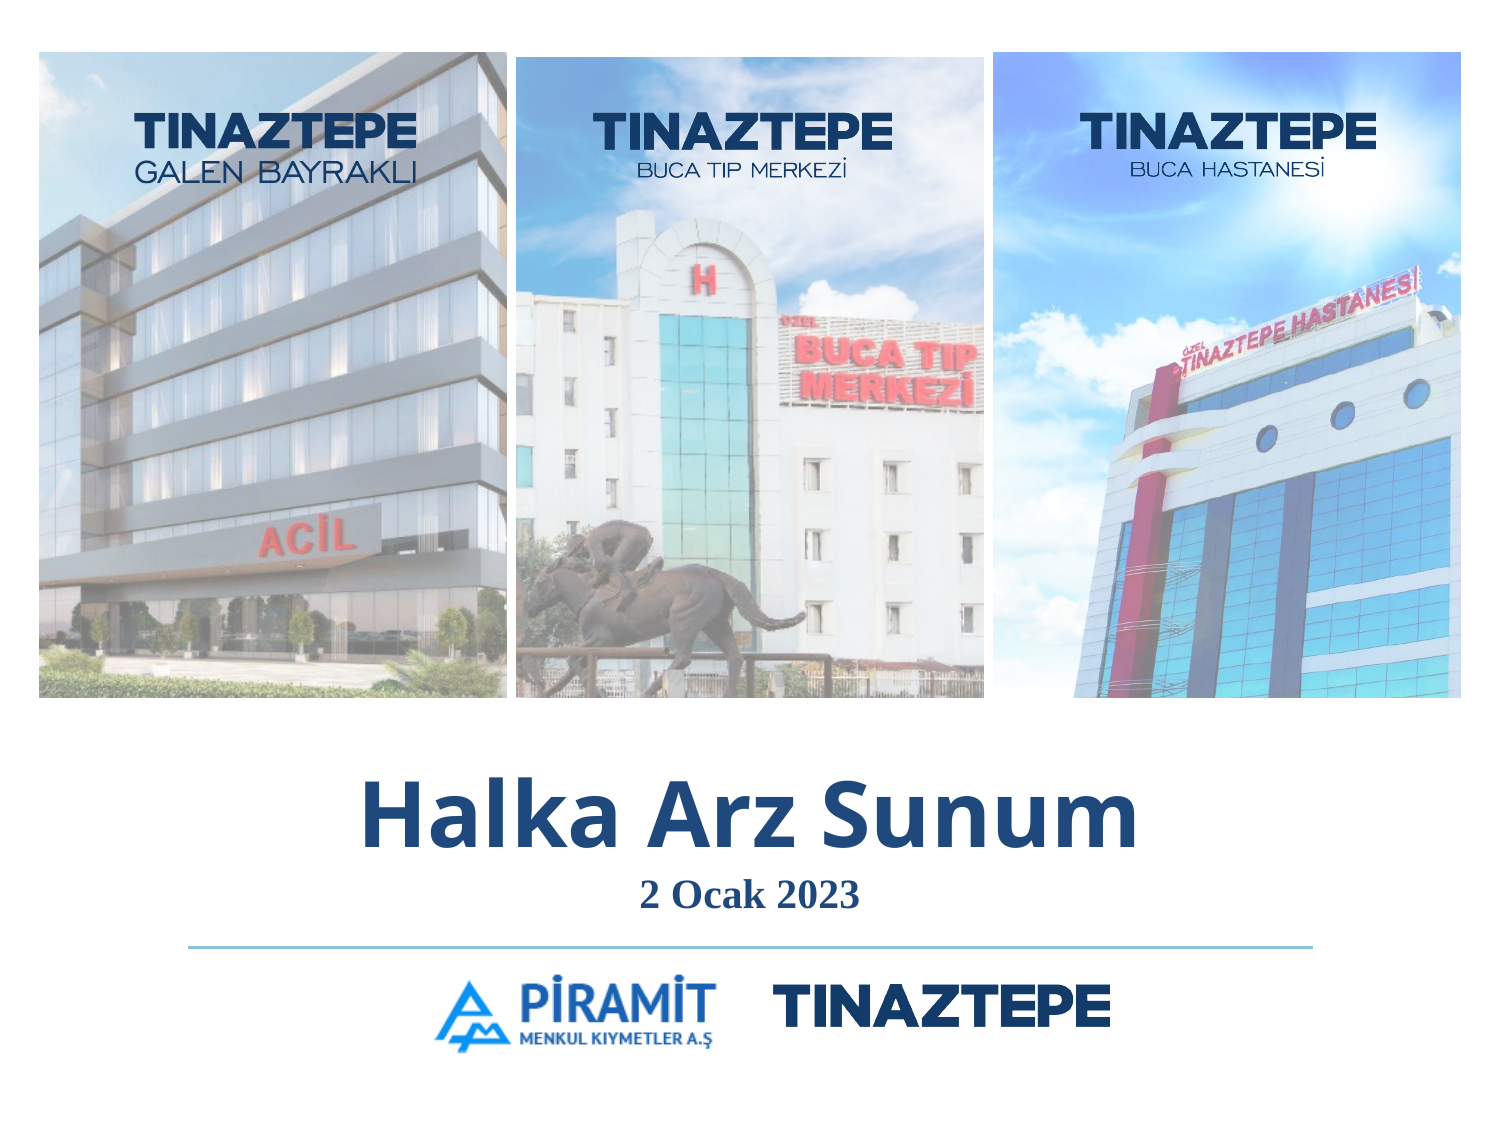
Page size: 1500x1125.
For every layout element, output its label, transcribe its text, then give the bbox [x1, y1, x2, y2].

subtitle 2 Ocak 2023 [225, 859, 1275, 931]
picture [516, 52, 984, 698]
picture [39, 52, 507, 698]
title Halka Arz Sunum [79, 719, 1421, 903]
picture [773, 984, 1110, 1028]
picture [433, 969, 727, 1055]
picture [993, 52, 1461, 698]
